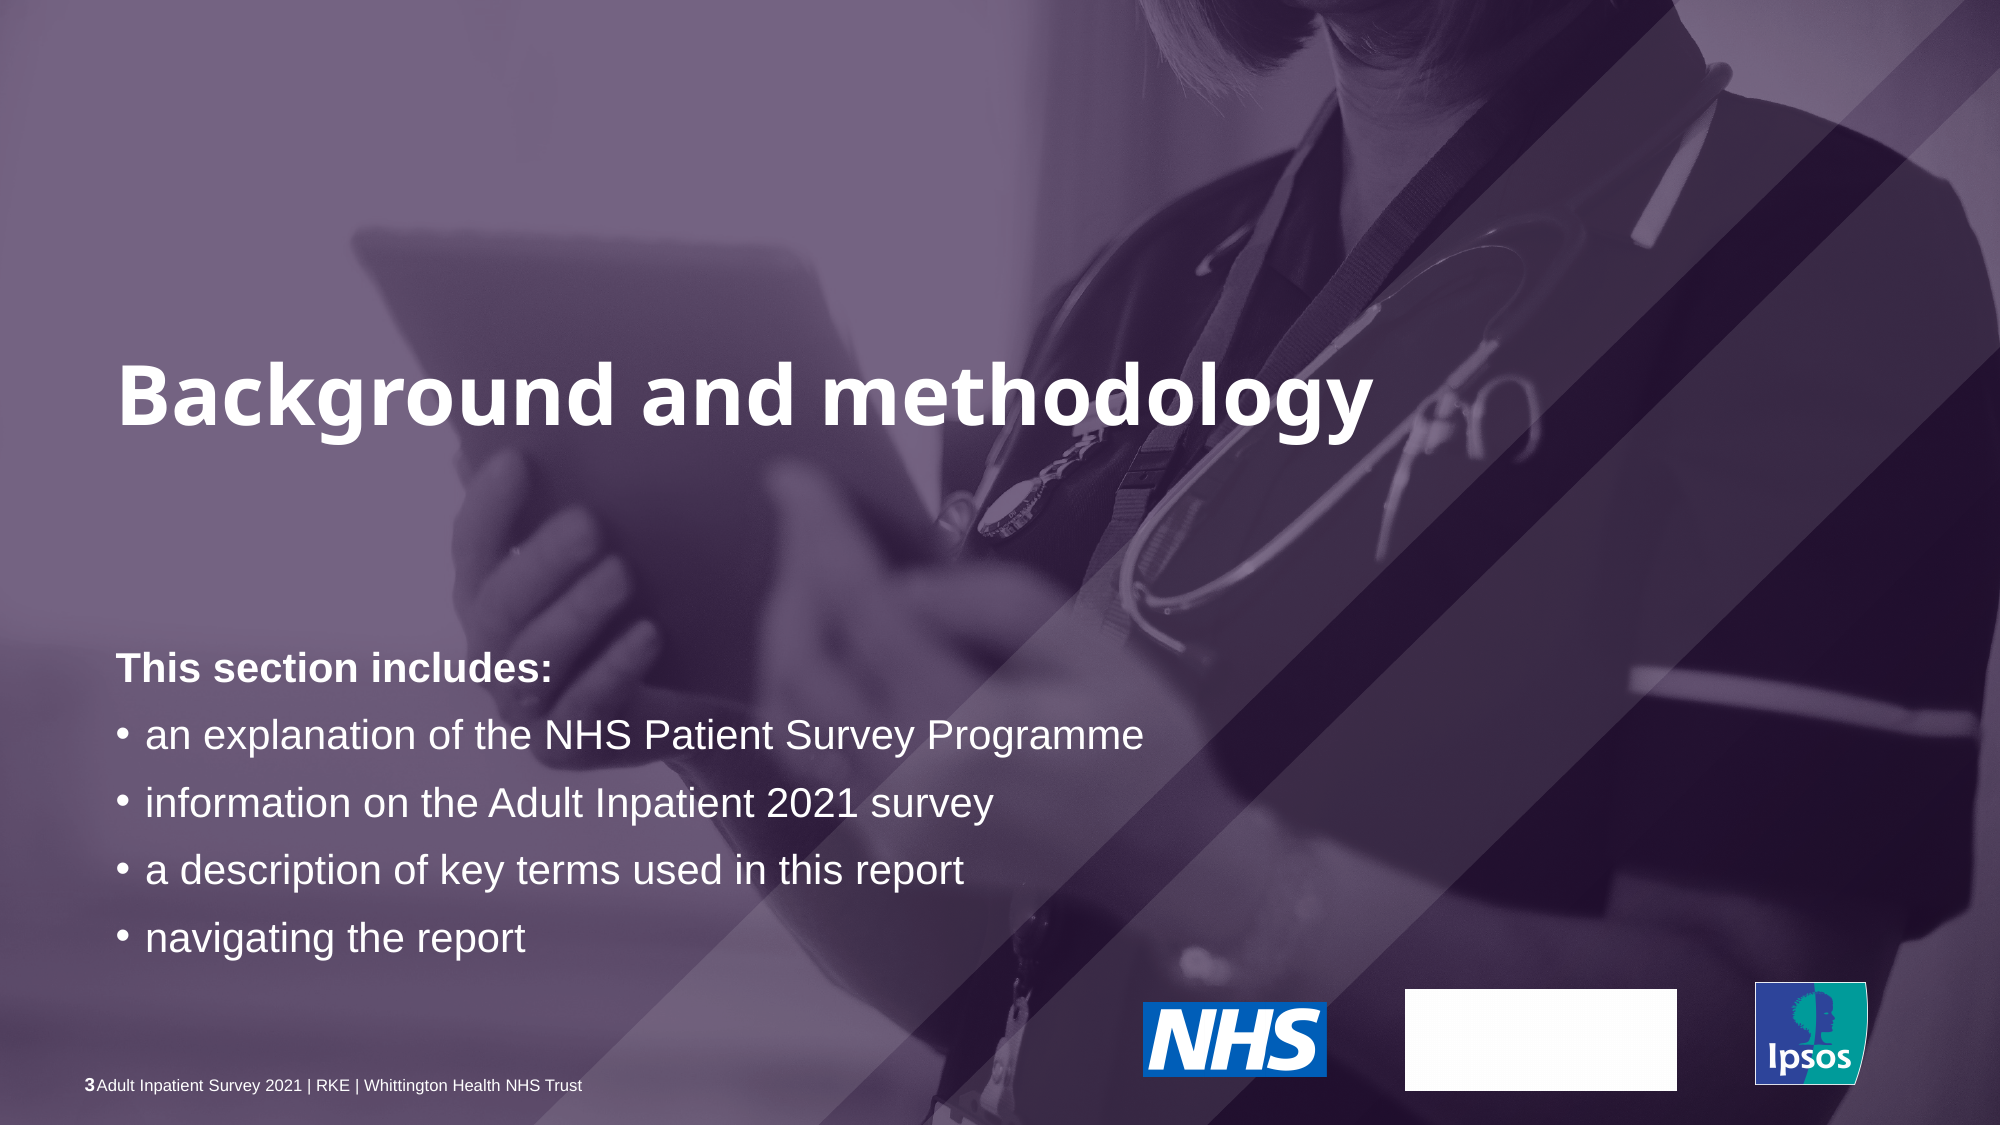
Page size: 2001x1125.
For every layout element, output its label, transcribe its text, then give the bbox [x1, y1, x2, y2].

text_box 3 [84, 1065, 122, 1125]
picture [1755, 982, 1868, 1085]
title Background and methodology [115, 353, 1852, 490]
picture [1143, 1002, 1327, 1077]
text_box This section includes: an explanation of the NHS Patient Survey Programme information on the Adult Inpatient 2021 survey a description of key terms used in this report navigating the report [115, 635, 1361, 961]
